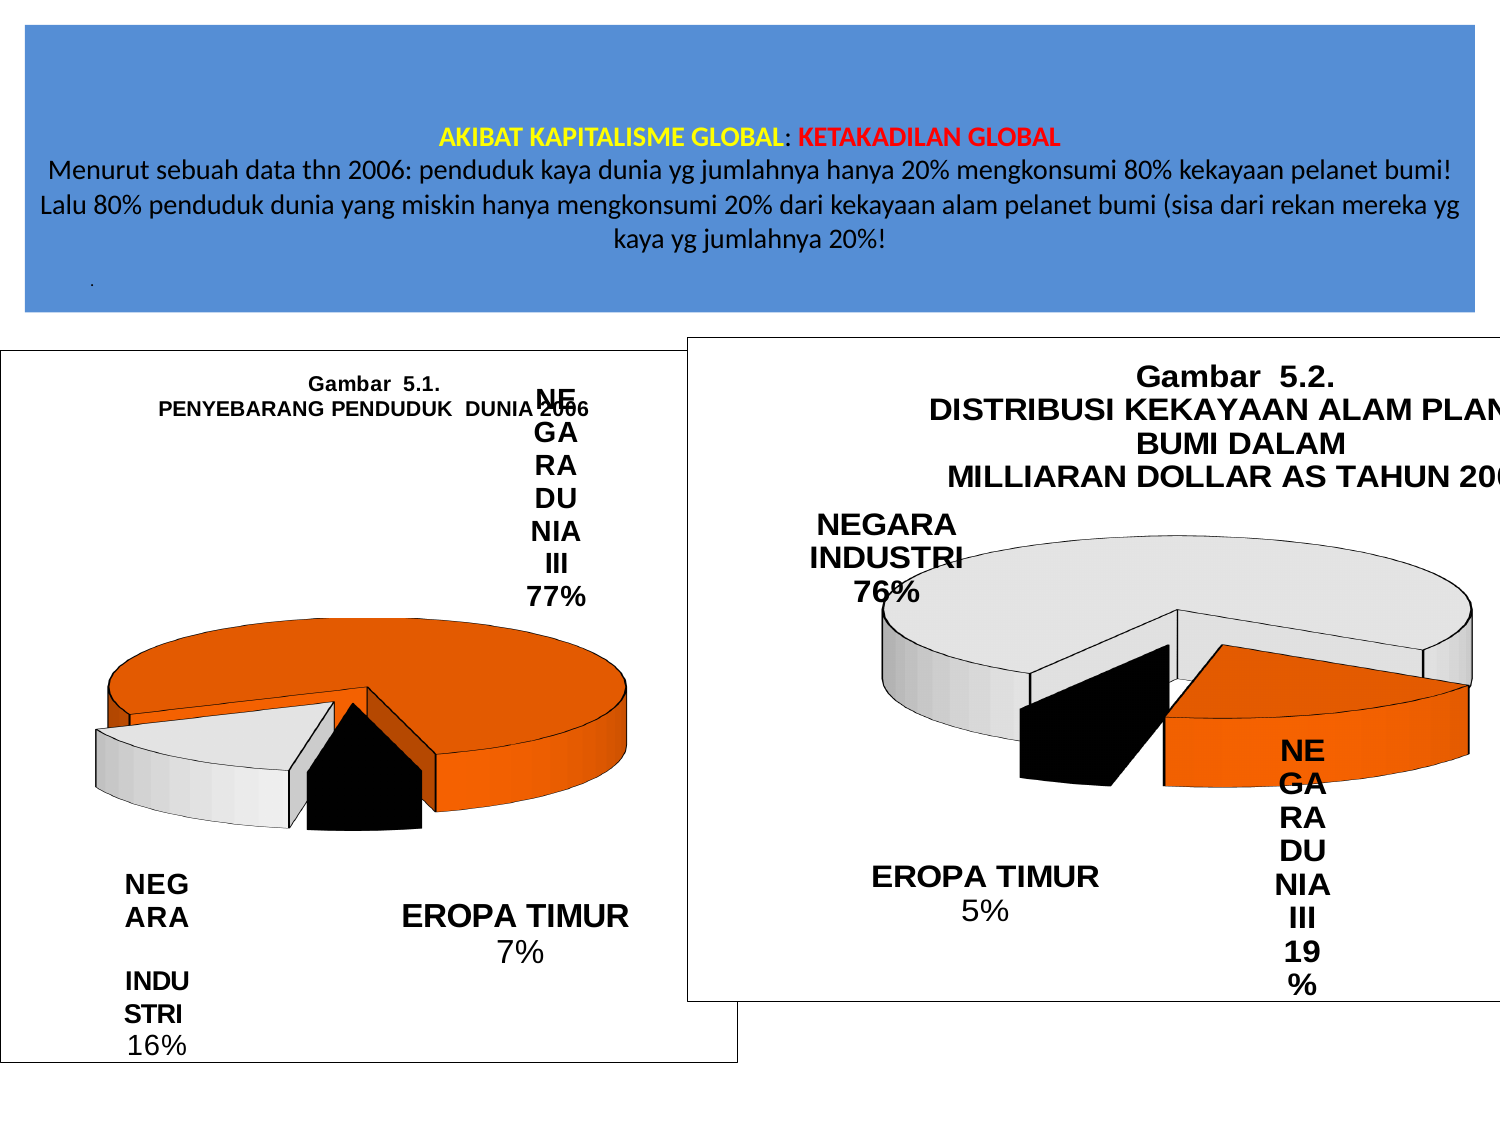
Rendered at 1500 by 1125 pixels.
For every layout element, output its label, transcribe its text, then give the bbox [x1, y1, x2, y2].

chart [0, 337, 1500, 1063]
title AKIBAT KAPITALISME GLOBAL: KETAKADILAN GLOBAL Menurut sebuah data thn 2006: penduduk kaya dunia yg jumlahnya hanya 20% mengkonsumi 80% kekayaan pelanet bumi! Lalu 80% penduduk dunia yang miskin hanya mengkonsumi 20% dari kekayaan alam pelanet bumi (sisa dari rekan mereka yg kaya yg jumlahnya 20%! [24, 24, 1475, 313]
list . [75, 262, 1425, 348]
